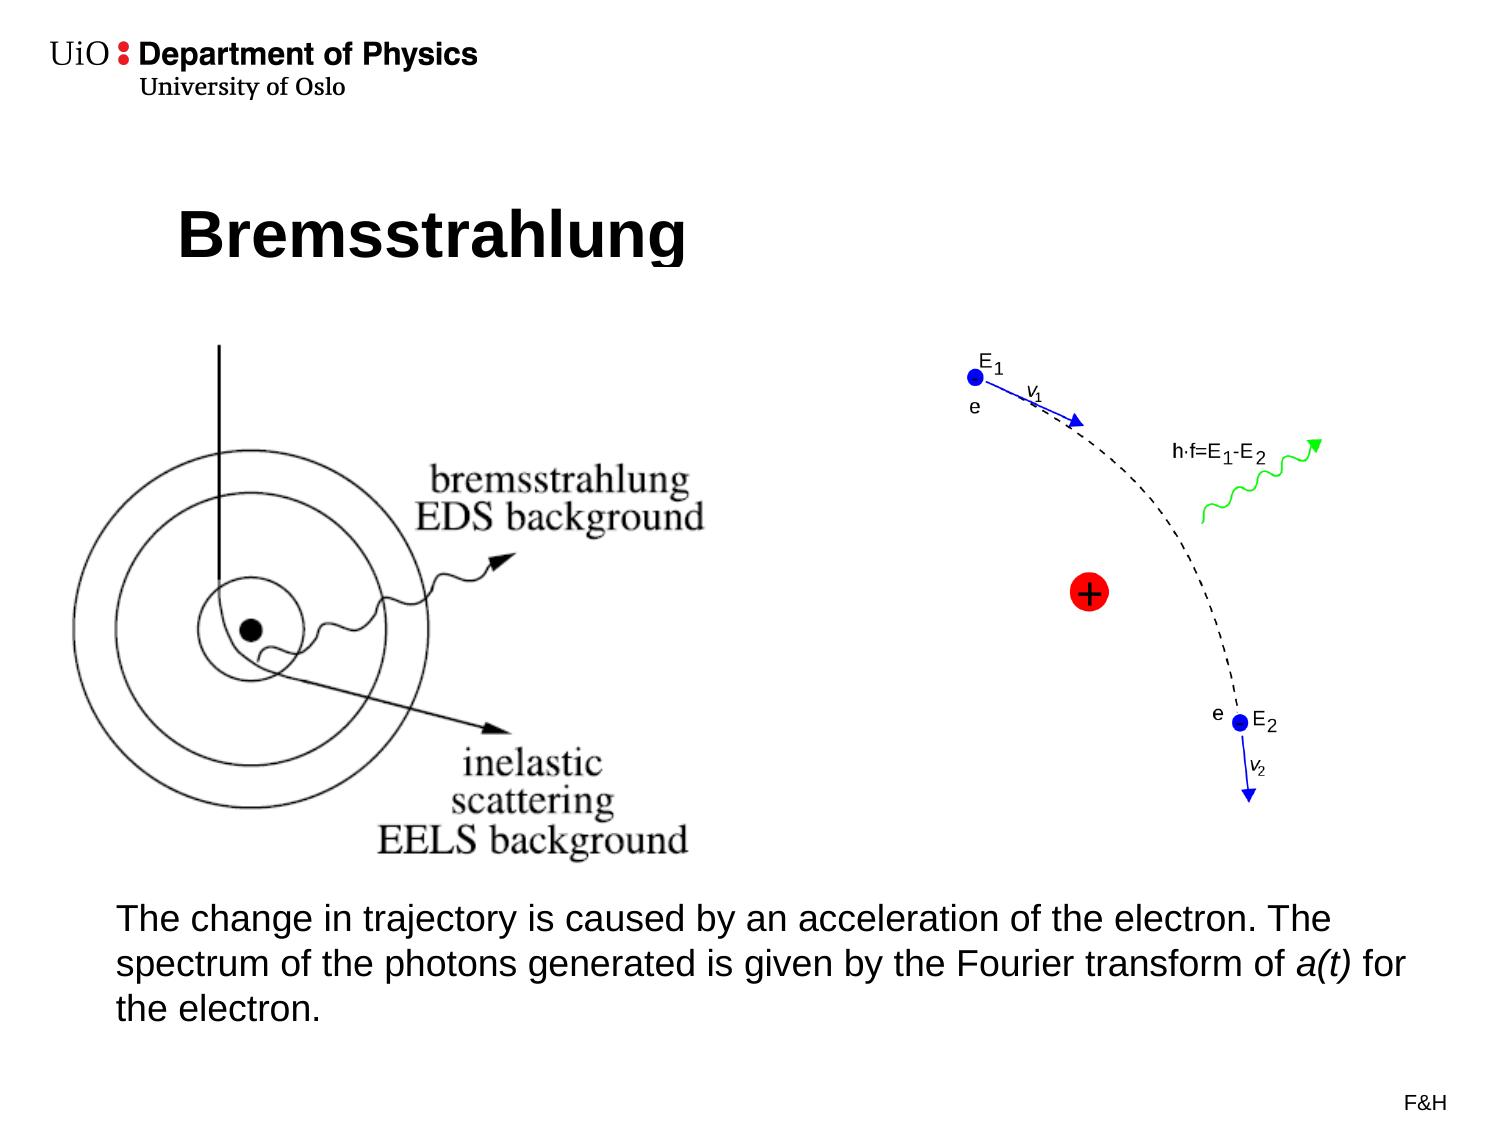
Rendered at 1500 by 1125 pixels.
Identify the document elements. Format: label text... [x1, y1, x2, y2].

text_box F&H [1389, 1081, 1485, 1123]
title Bremsstrahlung [162, 137, 1426, 326]
picture [23, 267, 784, 933]
picture [50, 37, 478, 125]
text_box The change in trajectory is caused by an acceleration of the electron. The spectrum of the photons generated is given by the Fourier transform of a(t) for the electron. [100, 886, 1456, 1037]
picture [951, 346, 1332, 814]
